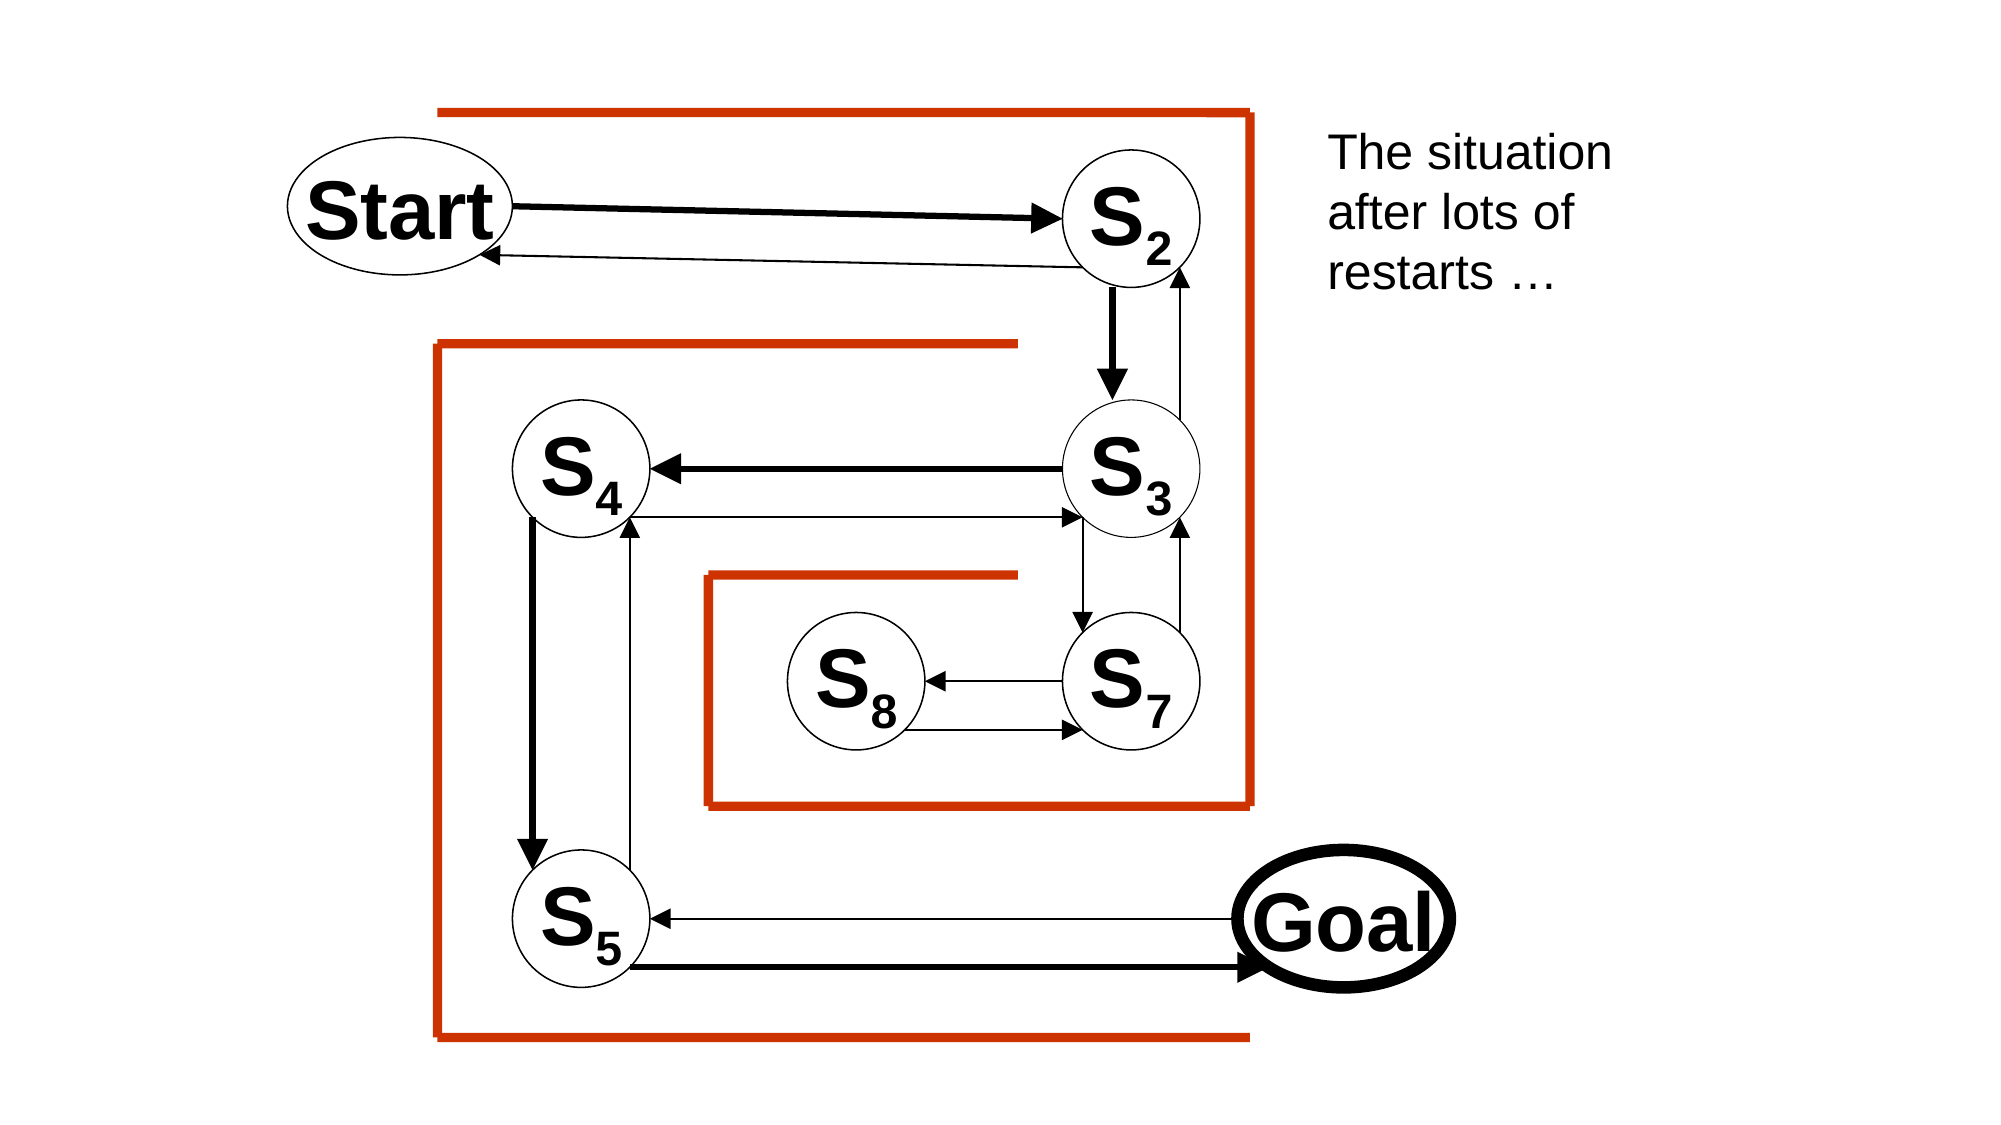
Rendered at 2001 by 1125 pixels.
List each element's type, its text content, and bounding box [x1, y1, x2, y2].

text_box The situation after lots of restarts … [1312, 112, 1700, 308]
text_box Goal [1250, 849, 1450, 988]
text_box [479, 254, 1083, 268]
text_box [629, 967, 1269, 974]
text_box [437, 112, 1250, 1038]
text_box Start [287, 137, 437, 275]
